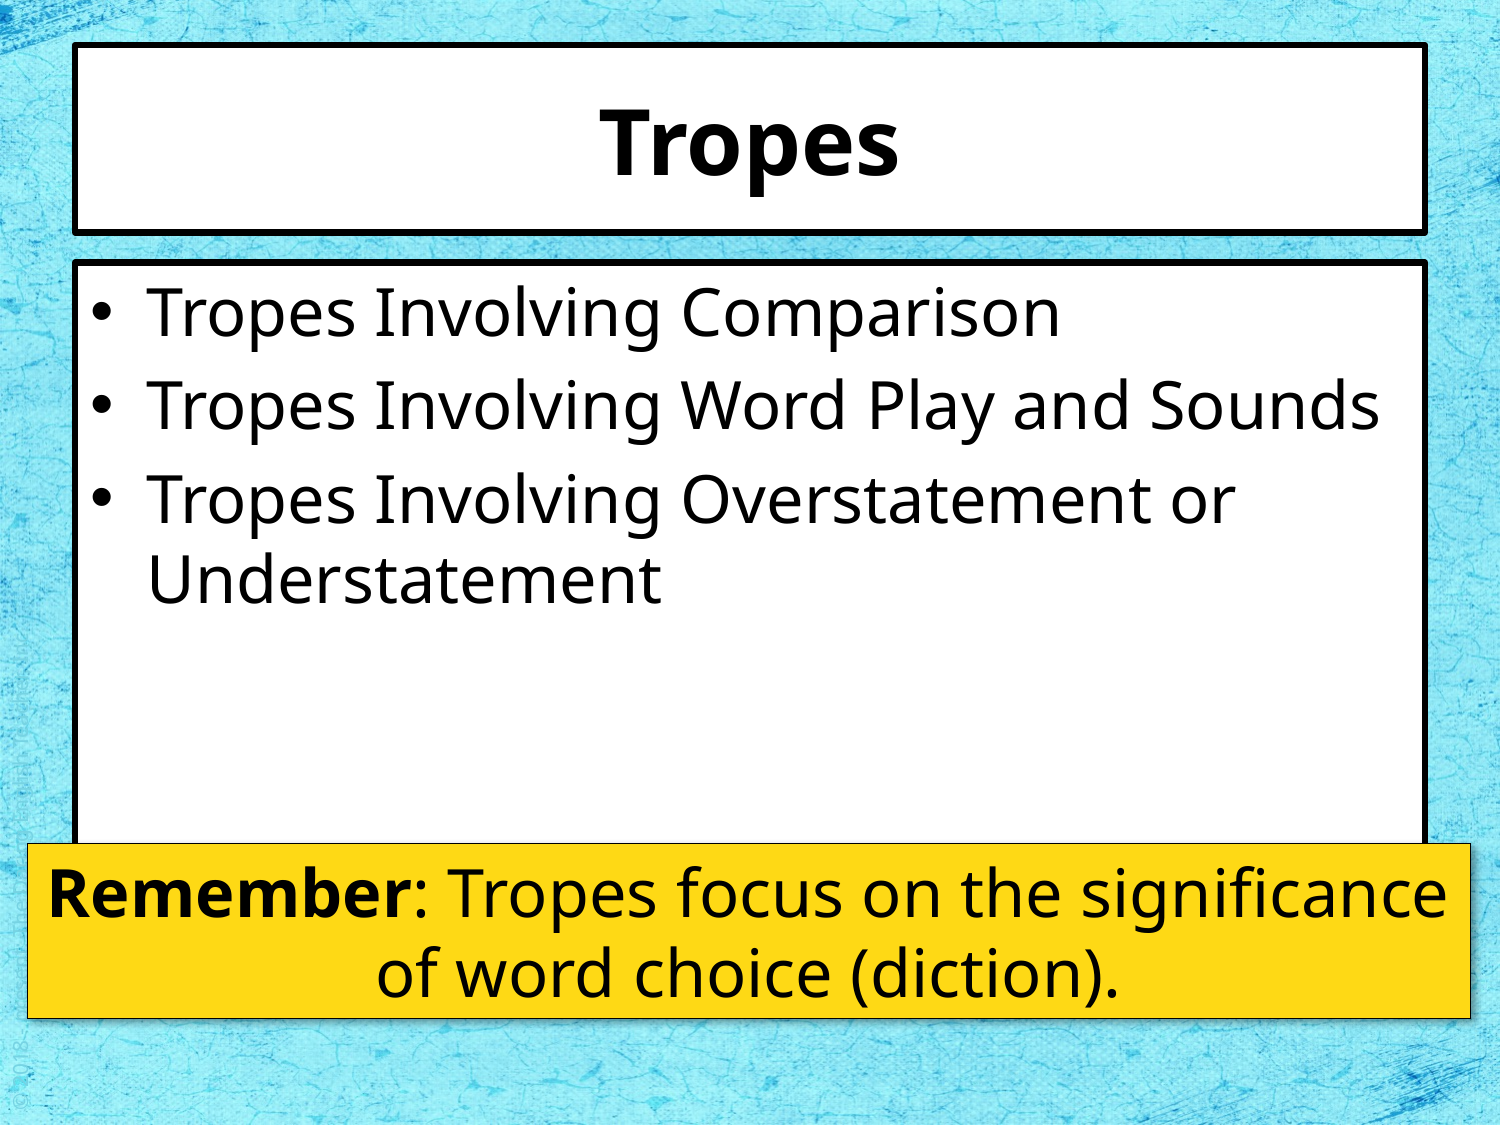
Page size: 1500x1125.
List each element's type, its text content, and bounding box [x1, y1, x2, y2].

list Tropes Involving Comparison Tropes Involving Word Play and Sounds Tropes Involving Overstatement or Understatement [72, 259, 1428, 841]
title Tropes [72, 42, 1428, 236]
text_box Remember: Tropes focus on the significance of word choice (diction). [27, 843, 1471, 1019]
picture [0, 0, 1500, 1125]
